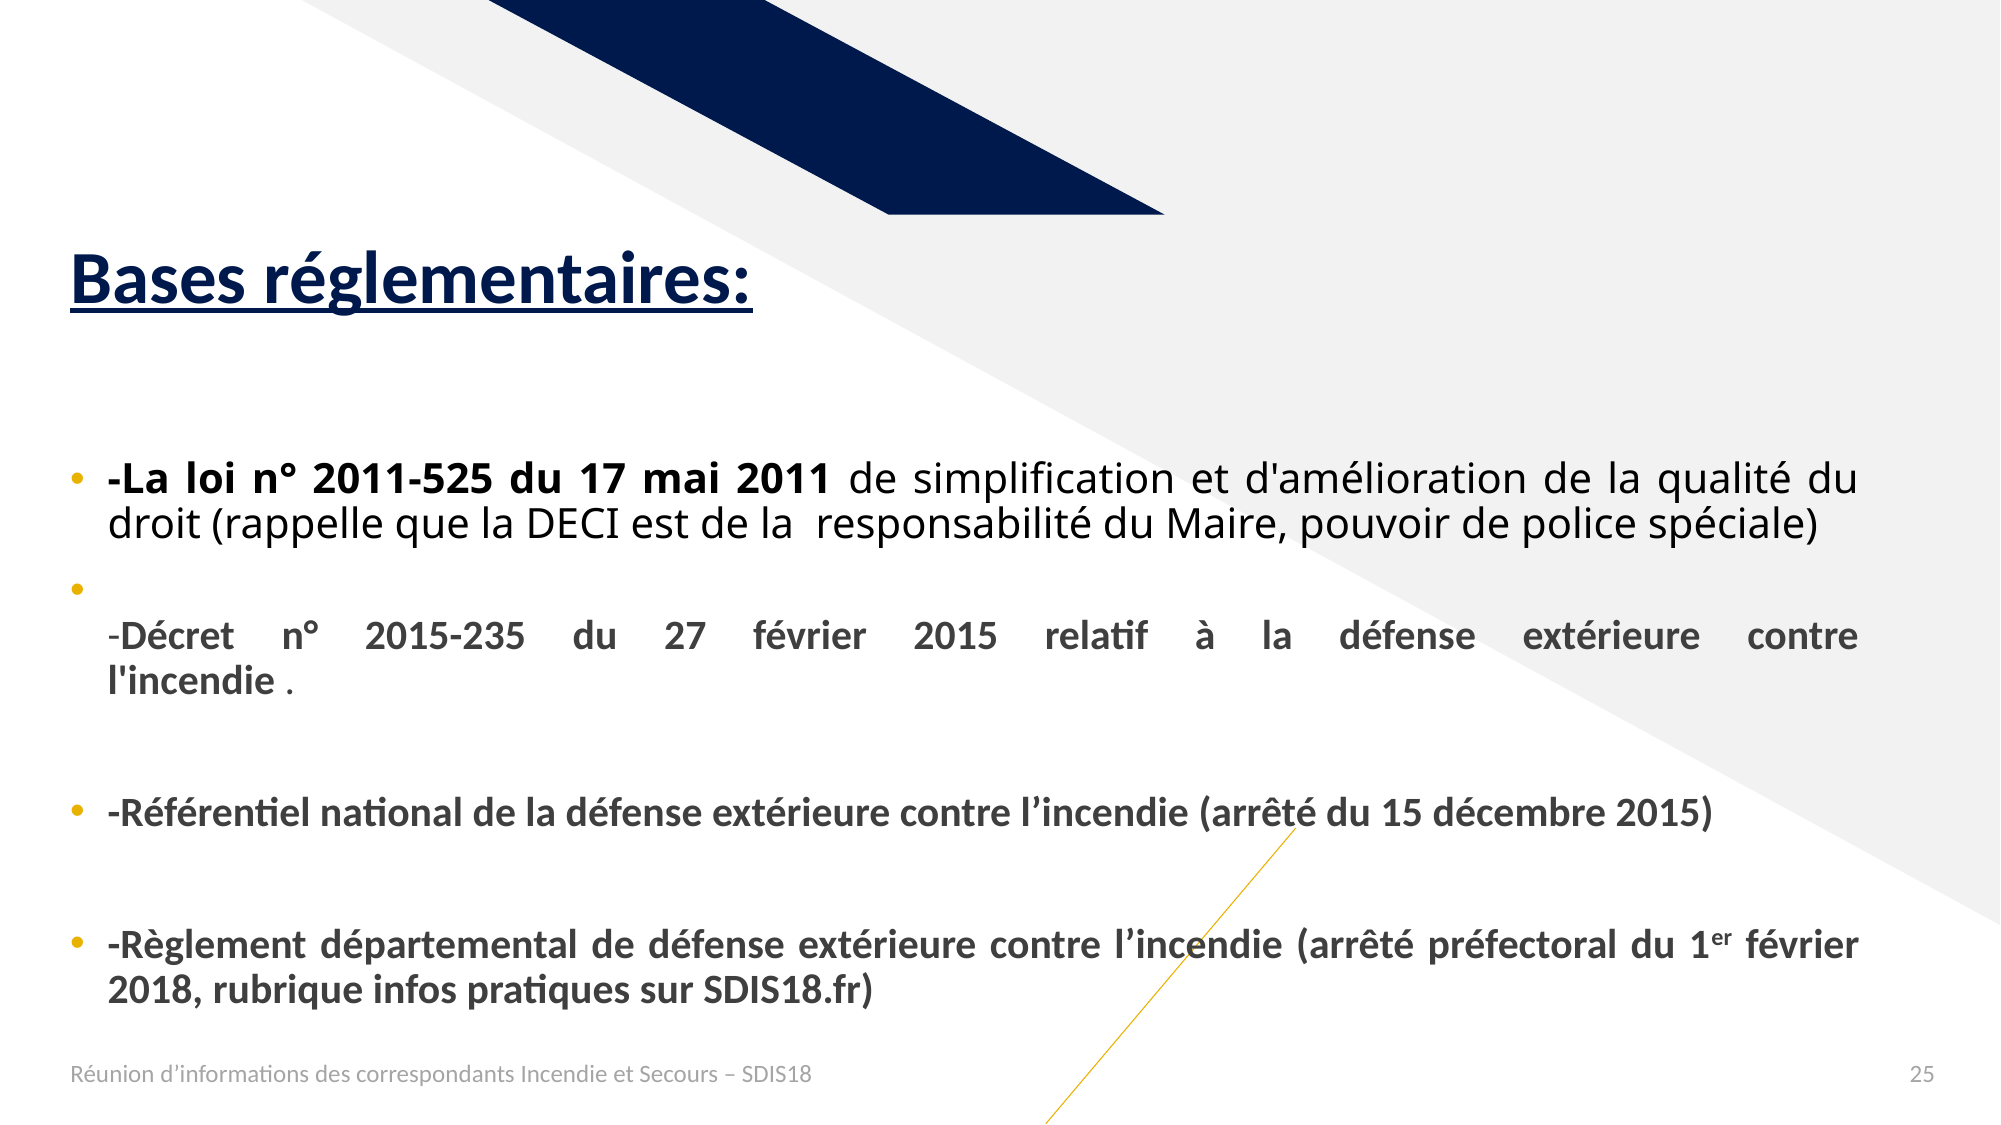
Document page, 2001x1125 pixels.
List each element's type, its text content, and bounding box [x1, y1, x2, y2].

slide_number 25 [1828, 1042, 1950, 1103]
title Bases réglementaires: [55, 124, 1260, 320]
list -La loi n° 2011-525 du 17 mai 2011 de simplification et d'amélioration de la qualité du droit (rappelle que la DECI est de la responsabilité du Maire, pouvoir de police spéciale) -Décret n° 2015-235 du 27 février 2015 relatif à la défense extérieure contre l'incendie . -Référentiel national de la défense extérieure contre l’incendie (arrêté du 15 décembre 2015) -Règlement départemental de défense extérieure contre l’incendie (arrêté préfectoral du 1er février 2018, rubrique infos pratiques sur SDIS18.fr) [55, 379, 1874, 1071]
footer Réunion d’informations des correspondants Incendie et Secours – SDIS18 [55, 1071, 874, 1103]
